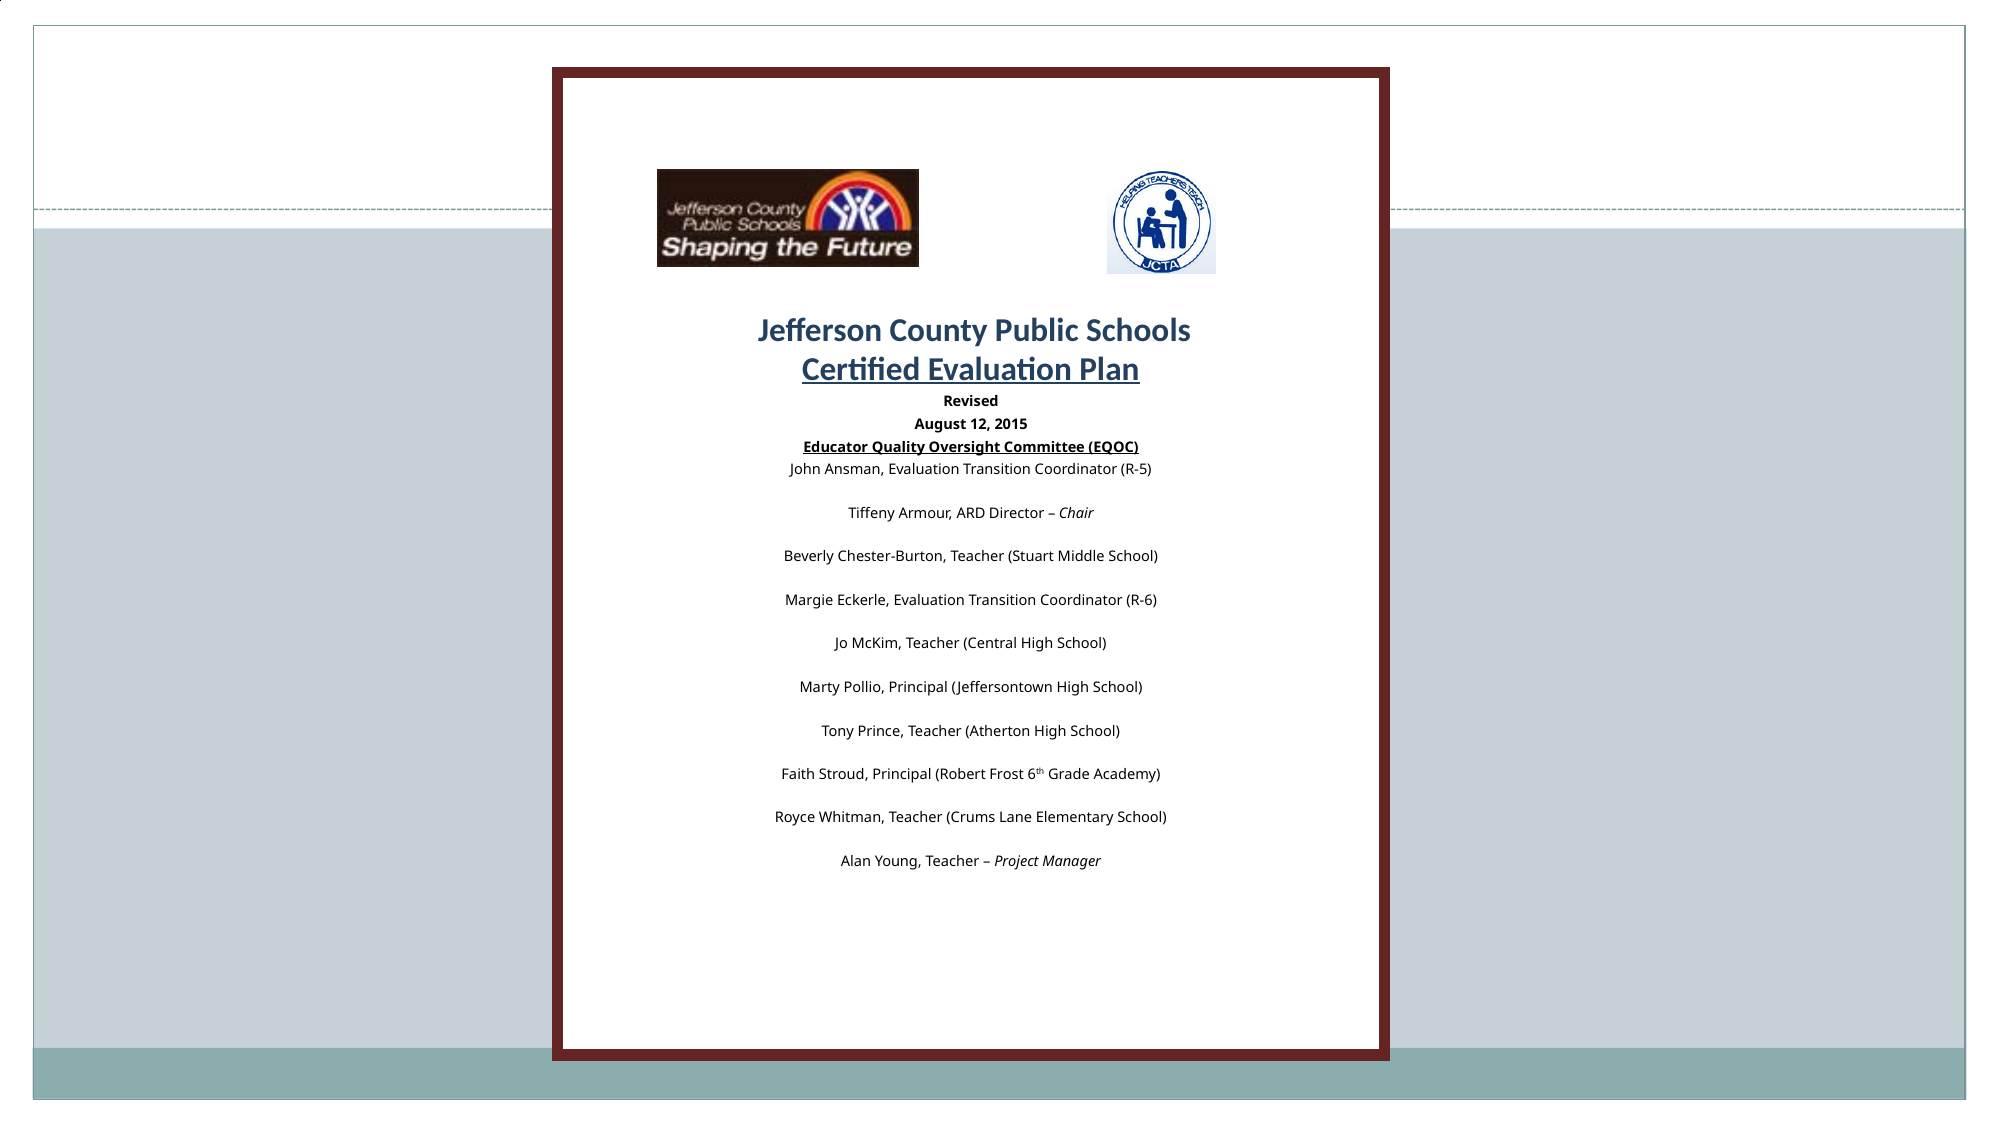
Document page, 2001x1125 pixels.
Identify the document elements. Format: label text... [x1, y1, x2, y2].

picture [657, 169, 919, 268]
table_header Jefferson County Public Schools Certified Evaluation Plan Revised August 12, 2015 Educator Quality Oversight Committee (EQOC) John Ansman, Evaluation Transition Coordinator (R-5) Tiffeny Armour, ARD Director – Chair Beverly Chester-Burton, Teacher (Stuart Middle School) Margie Eckerle, Evaluation Transition Coordinator (R-6) Jo McKim, Teacher (Central High School) Marty Pollio, Principal (Jeffersontown High School) Tony Prince, Teacher (Atherton High School) Faith Stroud, Principal (Robert Frost 6th Grade Academy) Royce Whitman, Teacher (Crums Lane Elementary School) Alan Young, Teacher – Project Manager [563, 78, 1379, 1049]
text_box [0, 0, 804, 141]
picture [1107, 169, 1216, 274]
